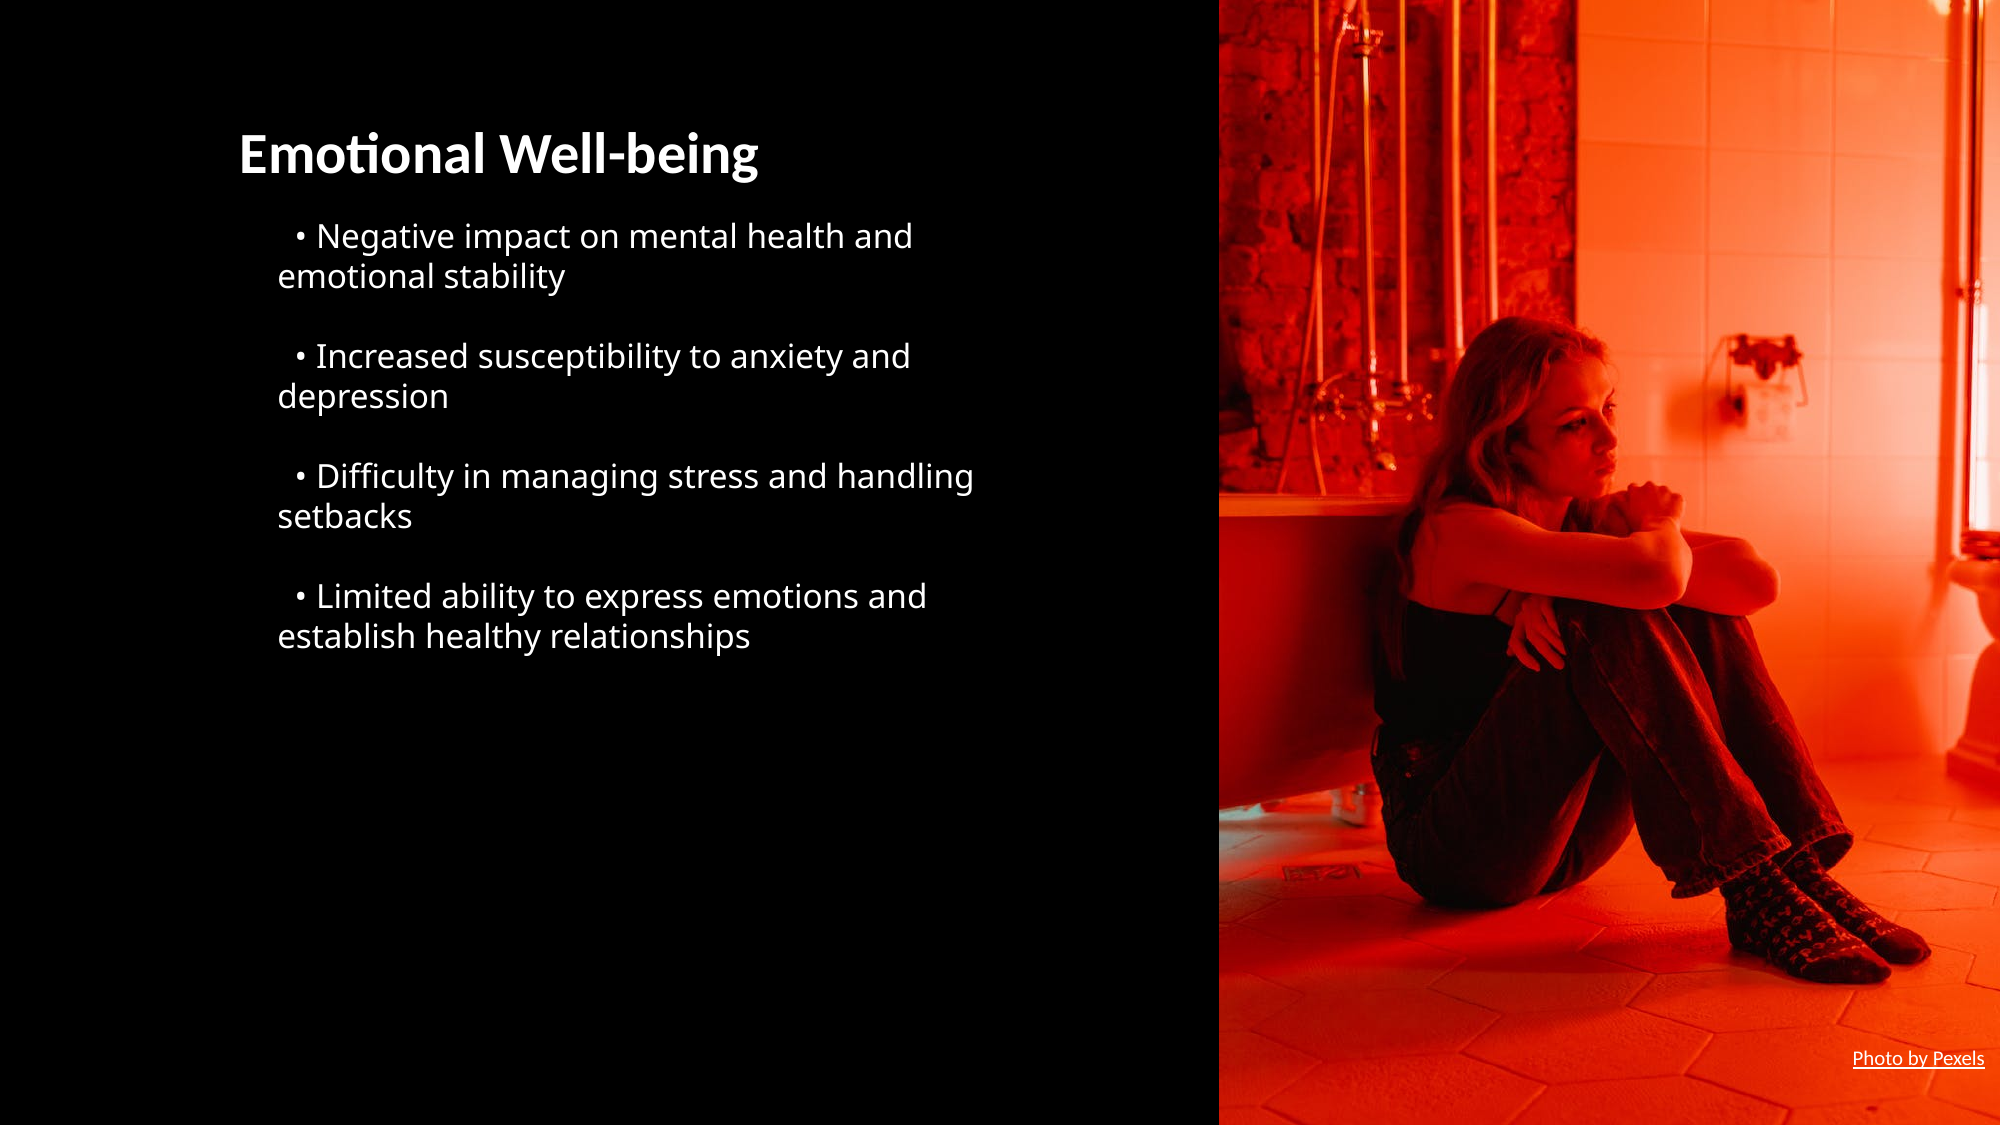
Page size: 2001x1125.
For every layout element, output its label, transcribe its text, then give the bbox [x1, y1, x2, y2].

text_box • Limited ability to express emotions and establish healthy relationships [262, 577, 1013, 653]
picture [1219, 0, 2000, 1125]
text_box • Increased susceptibility to anxiety and depression [262, 337, 1013, 413]
text_box • Negative impact on mental health and emotional stability [262, 217, 1013, 293]
text_box Emotional Well-being [225, 112, 1219, 188]
text_box • Difficulty in managing stress and handling setbacks [262, 457, 1013, 533]
